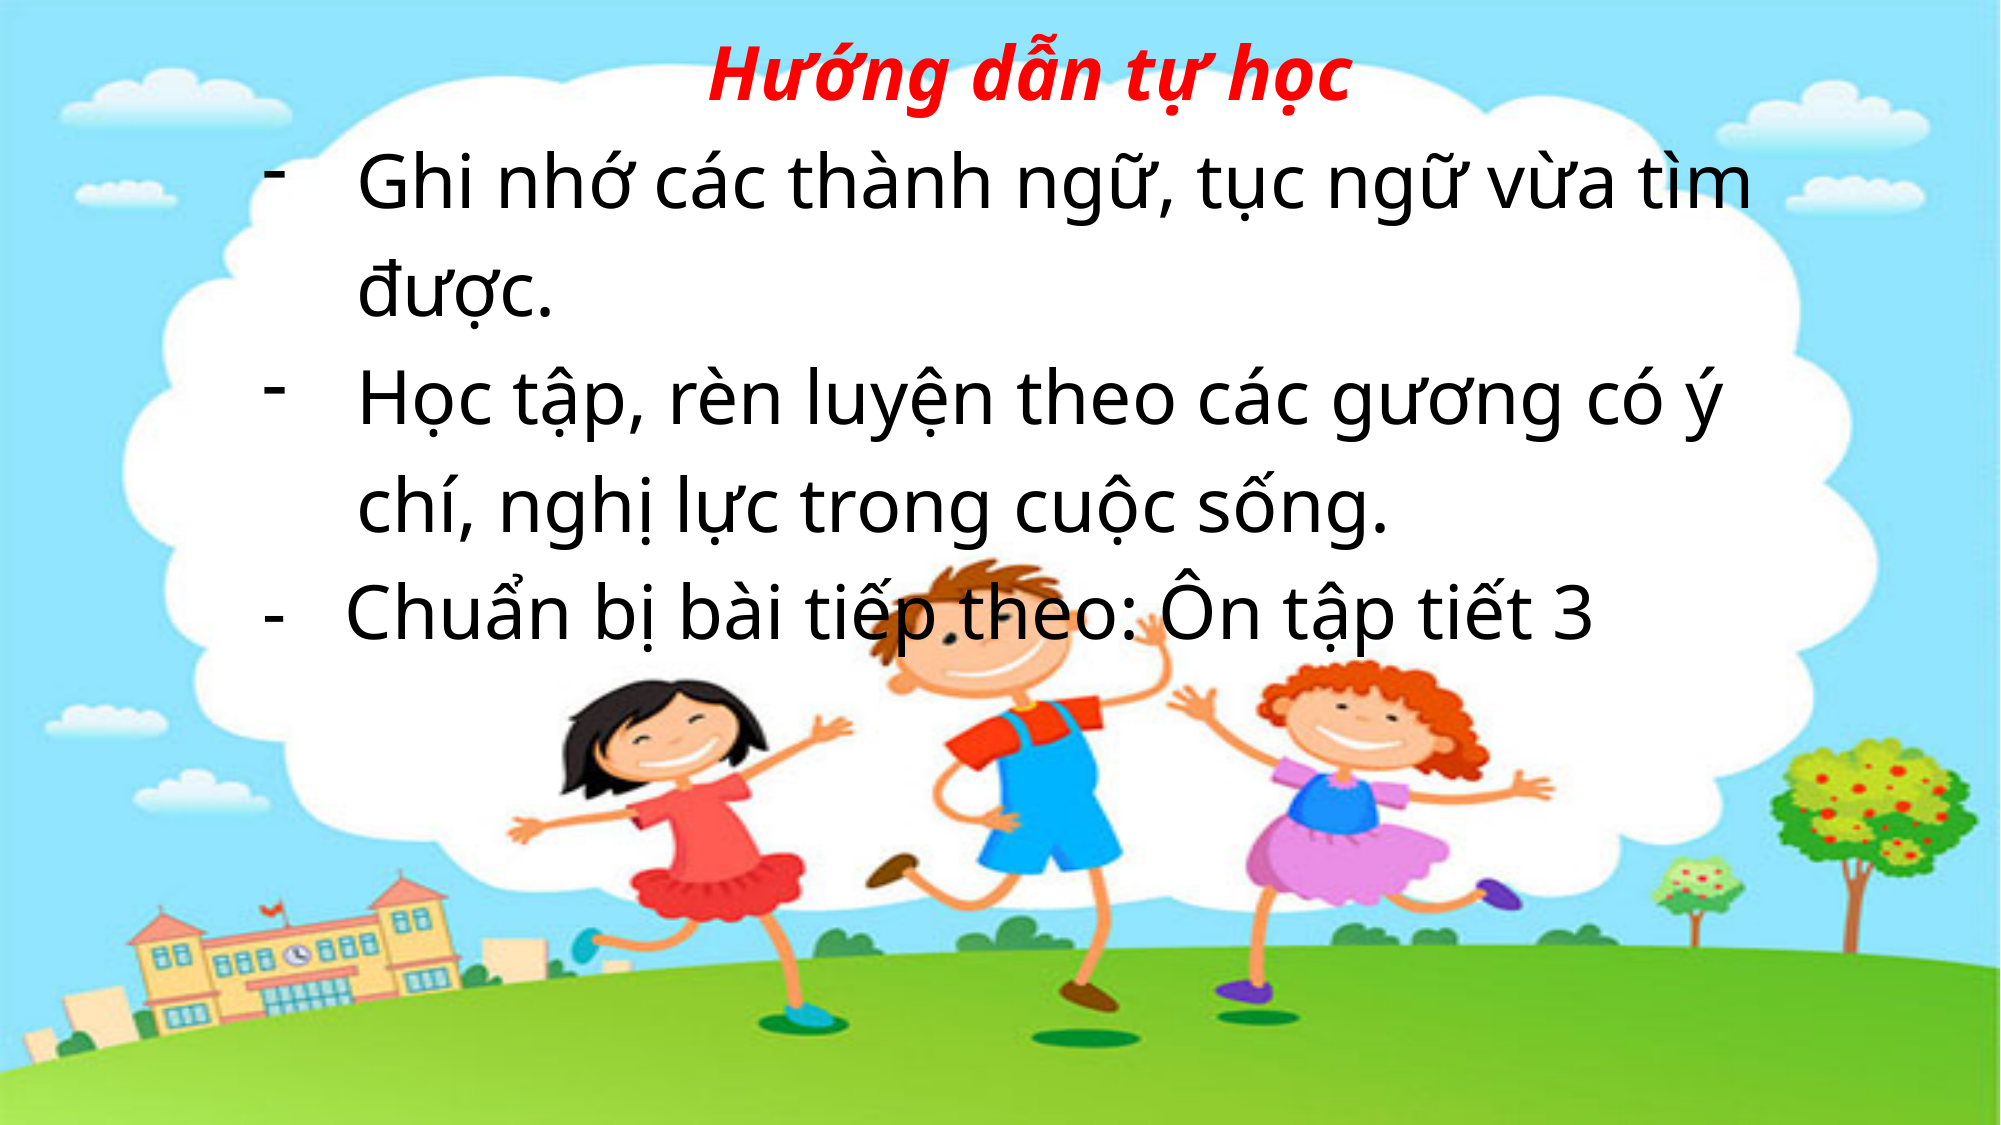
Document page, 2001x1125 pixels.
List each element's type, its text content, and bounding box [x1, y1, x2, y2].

text_box Hướng dẫn tự học Ghi nhớ các thành ngữ, tục ngữ vừa tìm được. Học tập, rèn luyện theo các gương có ý chí, nghị lực trong cuộc sống. - Chuẩn bị bài tiếp theo: Ôn tập tiết 3 [247, 0, 1814, 663]
picture [0, 0, 2001, 1125]
